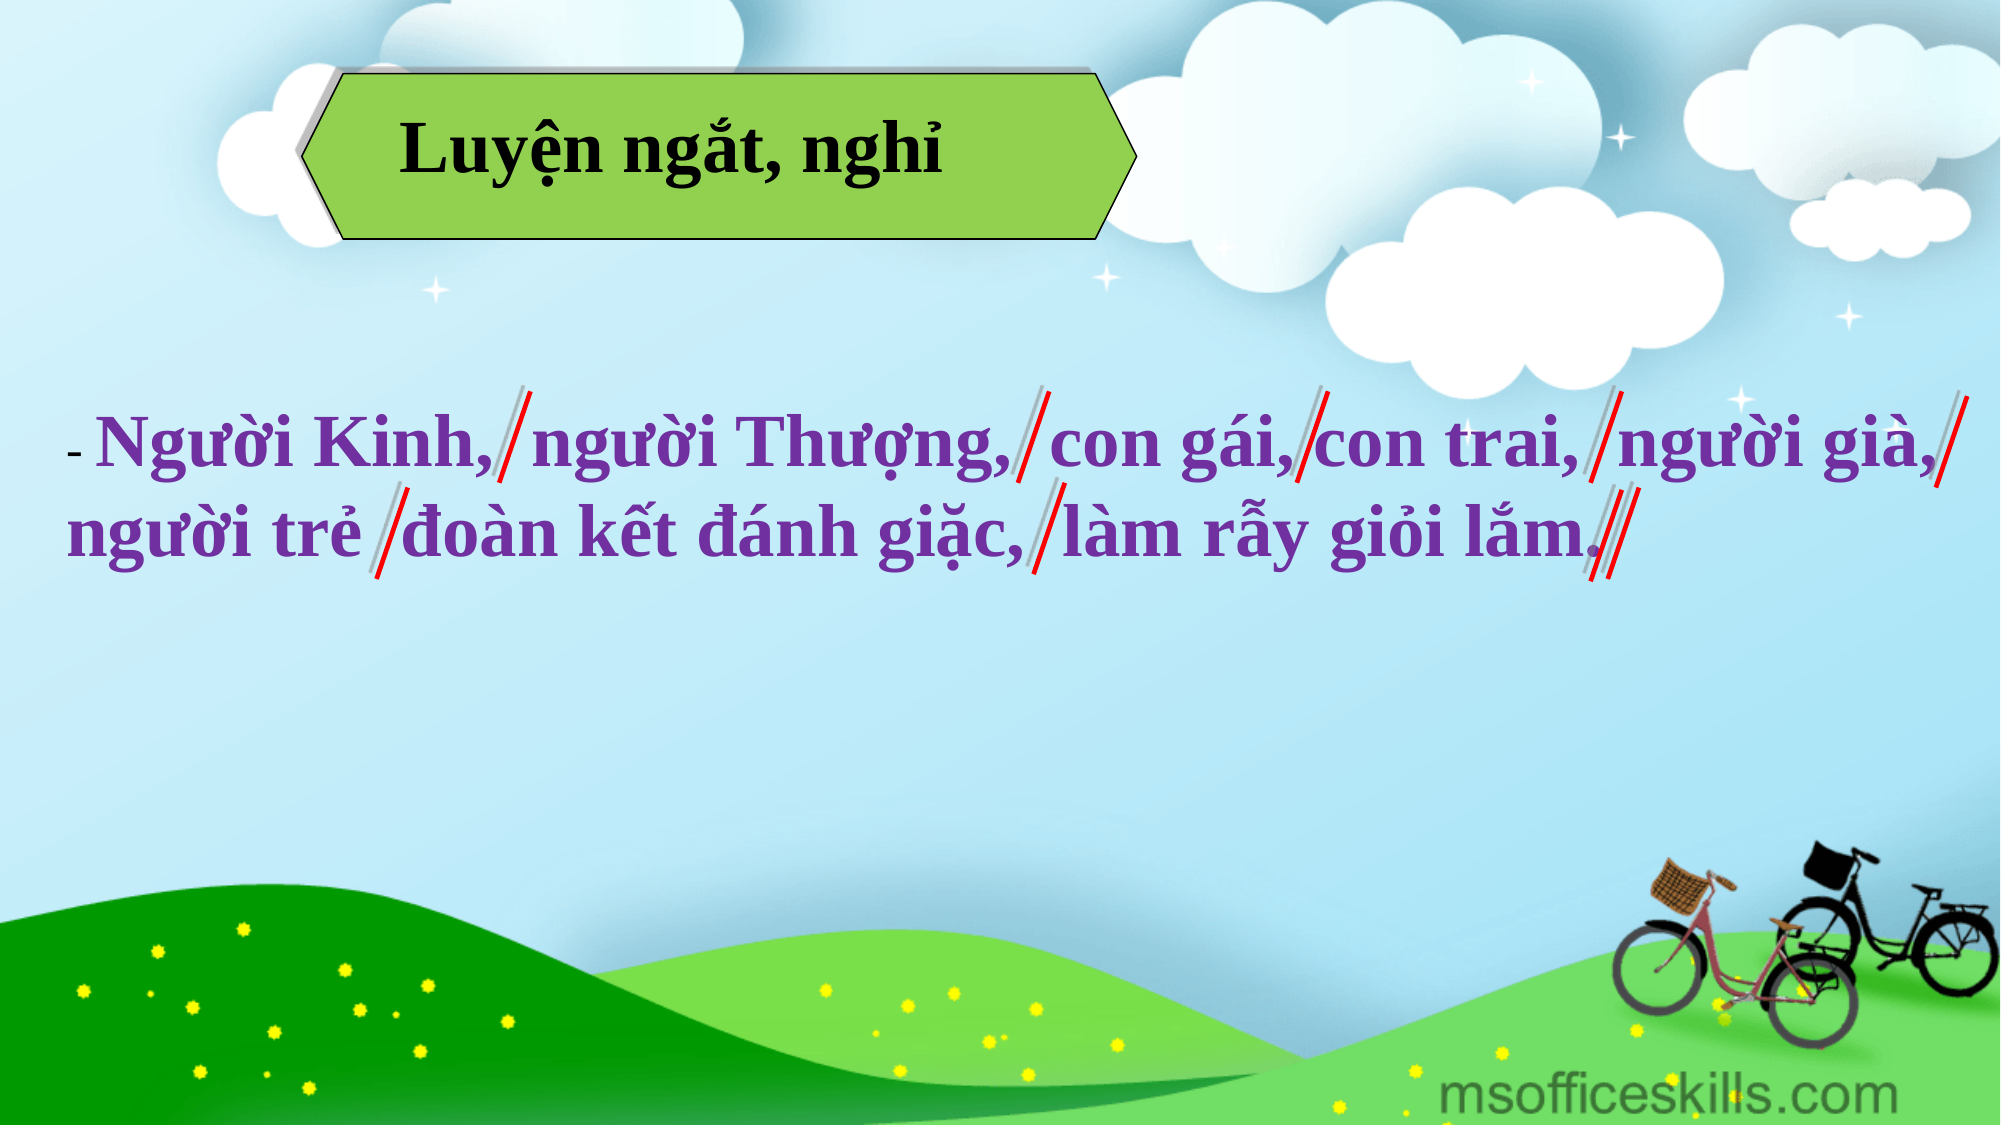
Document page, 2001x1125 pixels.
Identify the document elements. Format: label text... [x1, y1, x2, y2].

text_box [1296, 391, 1329, 483]
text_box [1017, 391, 1050, 483]
text_box - Người Kinh, người Thượng, con gái, con trai, người già, người trẻ đoàn kết đánh giặc, làm rẫy giỏi lắm. [1617, 384, 2000, 580]
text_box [1033, 482, 1065, 575]
picture [0, 0, 2001, 1125]
text_box - Người Kinh, người Thượng, con gái, con trai, người già, người trẻ đoàn kết đánh giặc, làm rẫy giỏi lắm. [51, 384, 1611, 580]
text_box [1607, 487, 1640, 579]
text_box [1590, 489, 1622, 582]
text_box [376, 487, 408, 579]
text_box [1590, 391, 1622, 483]
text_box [1935, 396, 1968, 488]
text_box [499, 391, 531, 483]
text_box Luyện ngắt, nghỉ [301, 73, 1137, 239]
